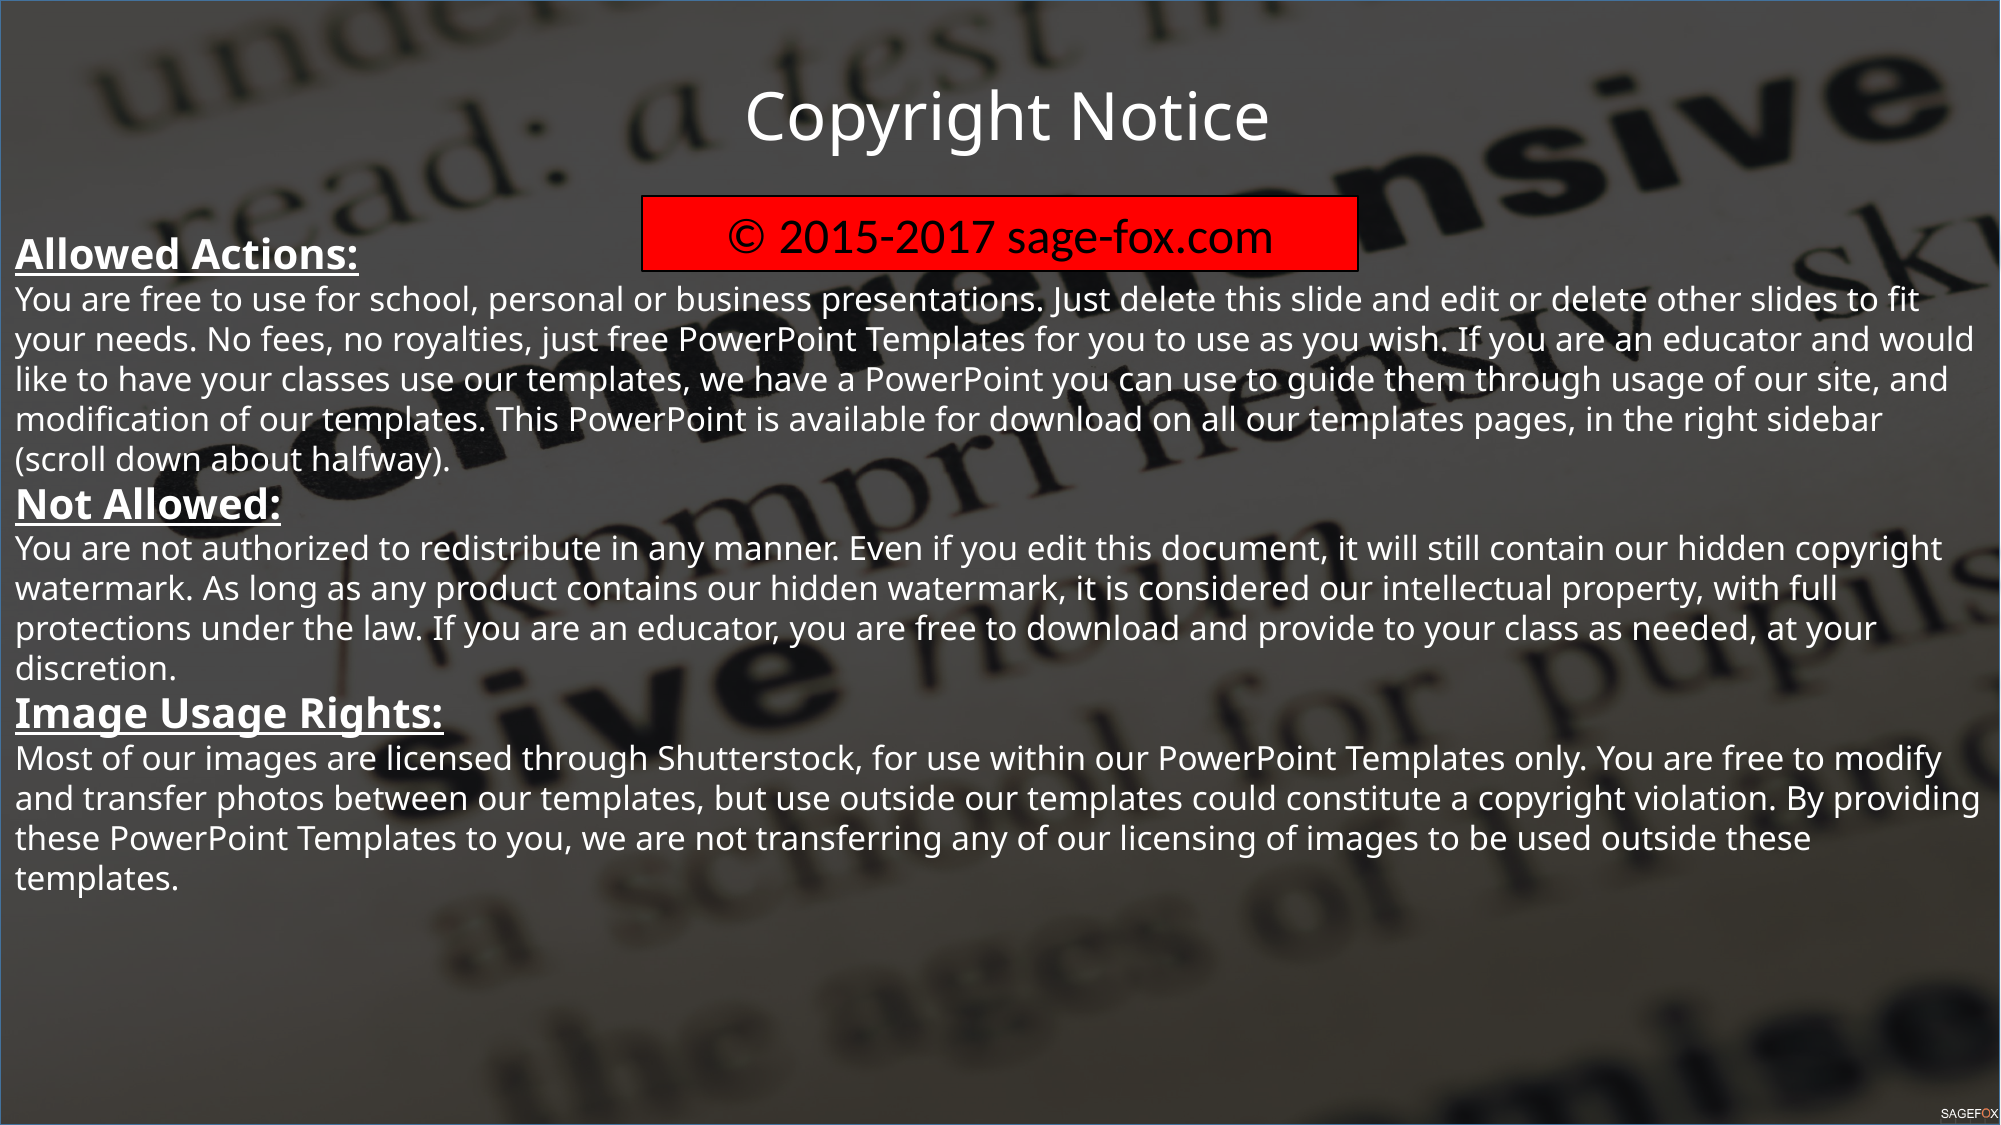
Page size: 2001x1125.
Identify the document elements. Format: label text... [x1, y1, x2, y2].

title Copyright Notice [493, 60, 1524, 178]
text_box © 2015-2017 sage-fox.com [641, 196, 1358, 272]
text_box Allowed Actions: You are free to use for school, personal or business presentations. Just delete this slide and edit or delete other slides to fit your needs. No fees, no royalties, just free PowerPoint Templates for you to use as you wish. If you are an educator and would like to have your classes use our templates, we have a PowerPoint you can use to guide them through usage of our site, and modification of our templates. This PowerPoint is available for download on all our templates pages, in the right sidebar (scroll down about halfway). Not Allowed: You are not authorized to redistribute in any manner. Even if you edit this document, it will still contain our hidden copyright watermark. As long as any product contains our hidden watermark, it is considered our intellectual property, with full protections under the law. If you are an educator, you are free to download and provide to your class as needed, at your discretion. Image Usage Rights: Most of our images are licensed through Shutterstock, for use within our PowerPoint Templates only. You are free to modify and transfer photos between our templates, but use outside our templates could constitute a copyright violation. By providing these PowerPoint Templates to you, we are not transferring any of our licensing of images to be used outside these templates. [0, 0, 2000, 1125]
